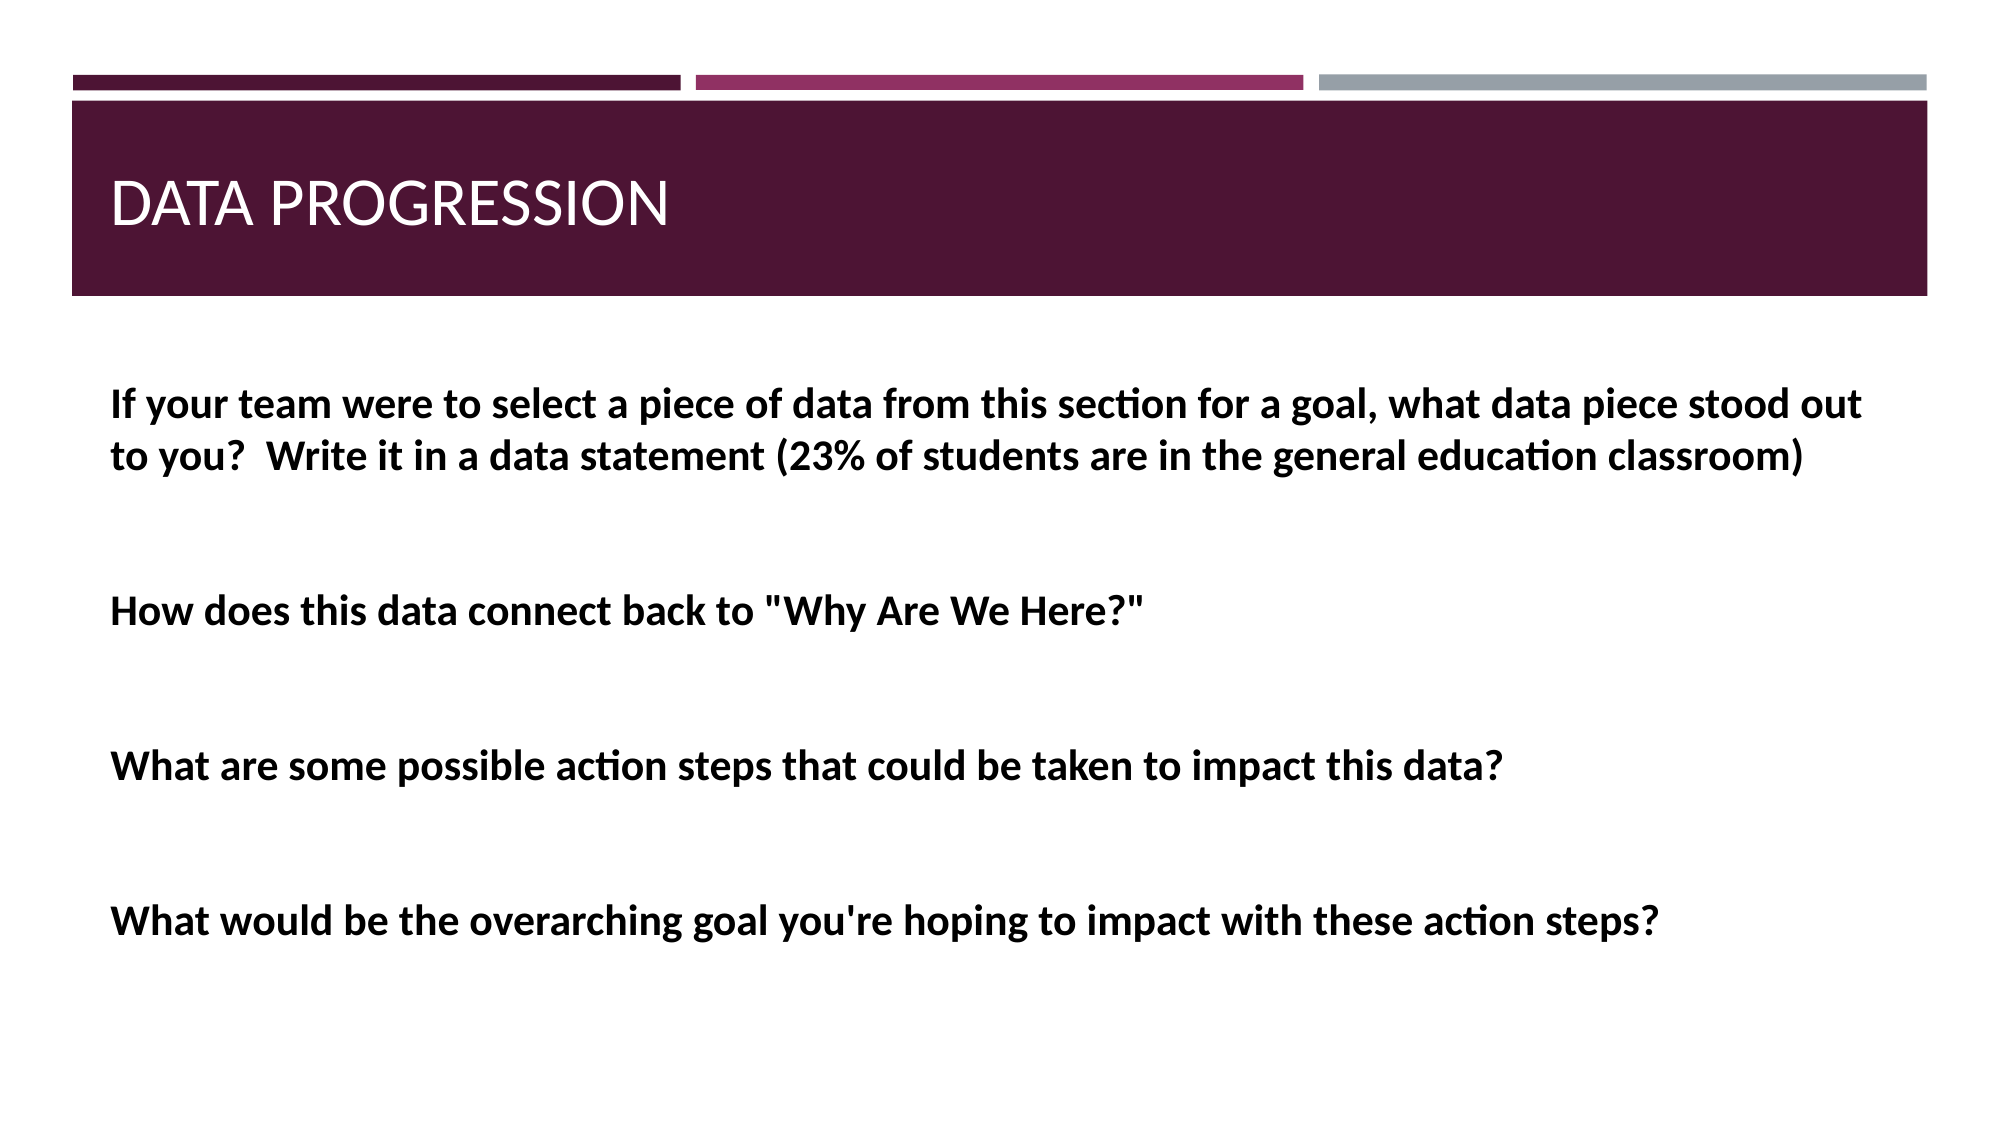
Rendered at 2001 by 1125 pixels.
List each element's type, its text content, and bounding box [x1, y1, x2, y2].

list If your team were to select a piece of data from this section for a goal, what data piece stood out to you? Write it in a data statement (23% of students are in the general education classroom) How does this data connect back to "Why Are We Here?" What are some possible action steps that could be taken to impact this data? What would be the overarching goal you're hoping to impact with these action steps? [95, 357, 1905, 962]
title DATA PROGRESSION [95, 115, 1905, 282]
